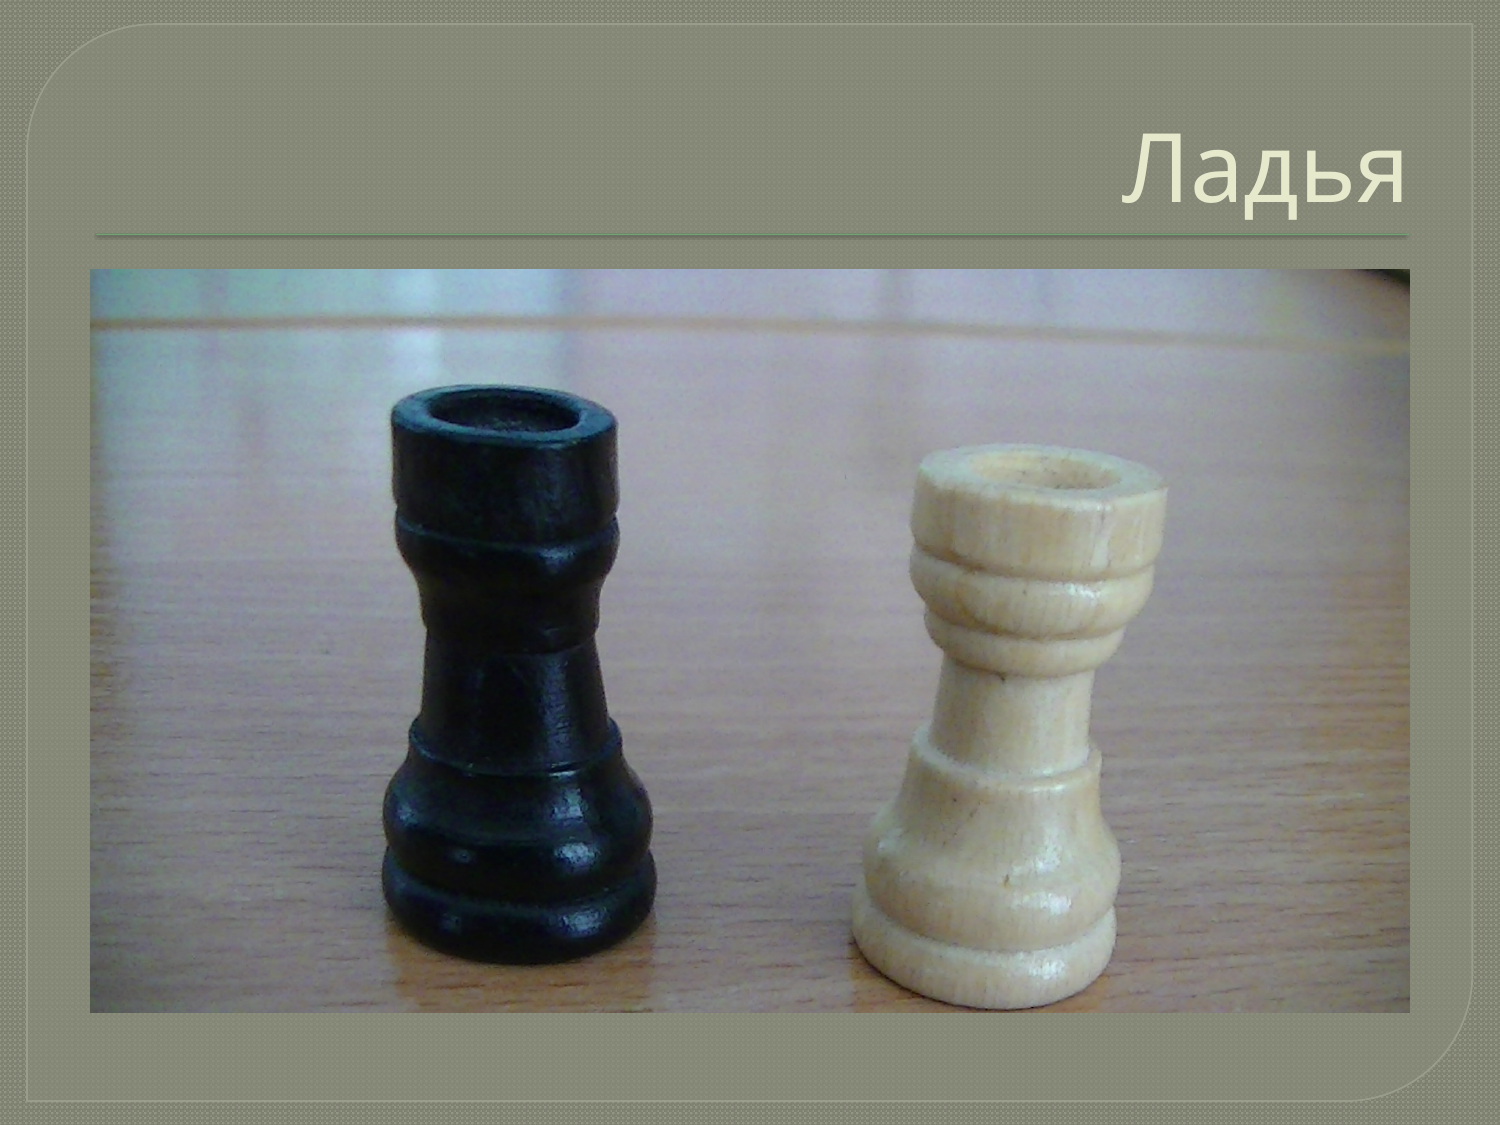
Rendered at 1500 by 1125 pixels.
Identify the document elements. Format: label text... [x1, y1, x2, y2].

title Ладья [75, 41, 1425, 230]
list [89, 269, 1411, 1013]
